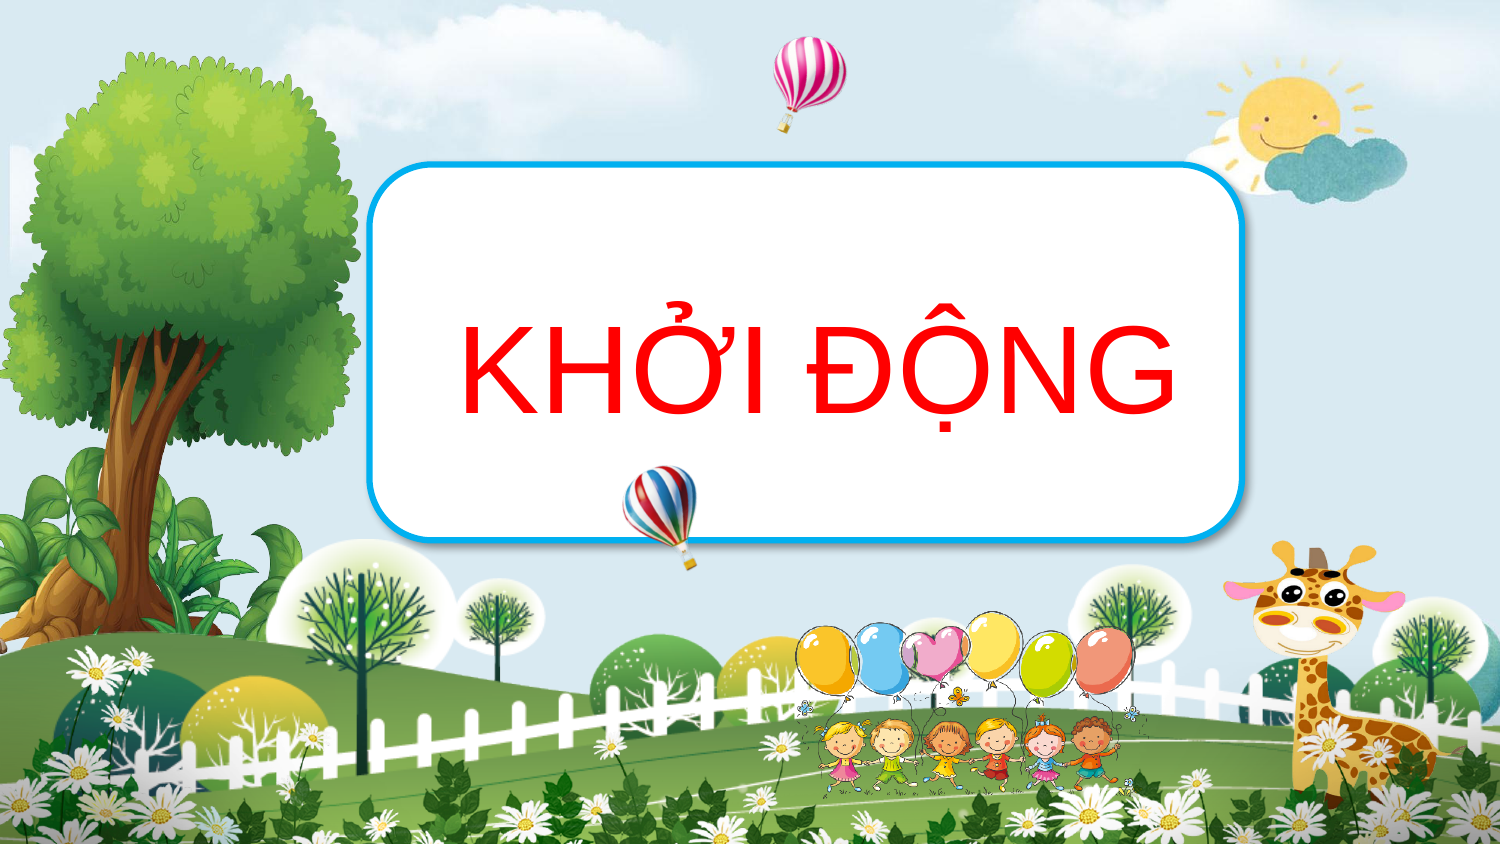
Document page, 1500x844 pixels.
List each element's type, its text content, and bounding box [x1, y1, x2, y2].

picture [0, 0, 1500, 844]
text_box KHỞI ĐỘNG [435, 207, 1204, 444]
text_box [377, 163, 1244, 539]
